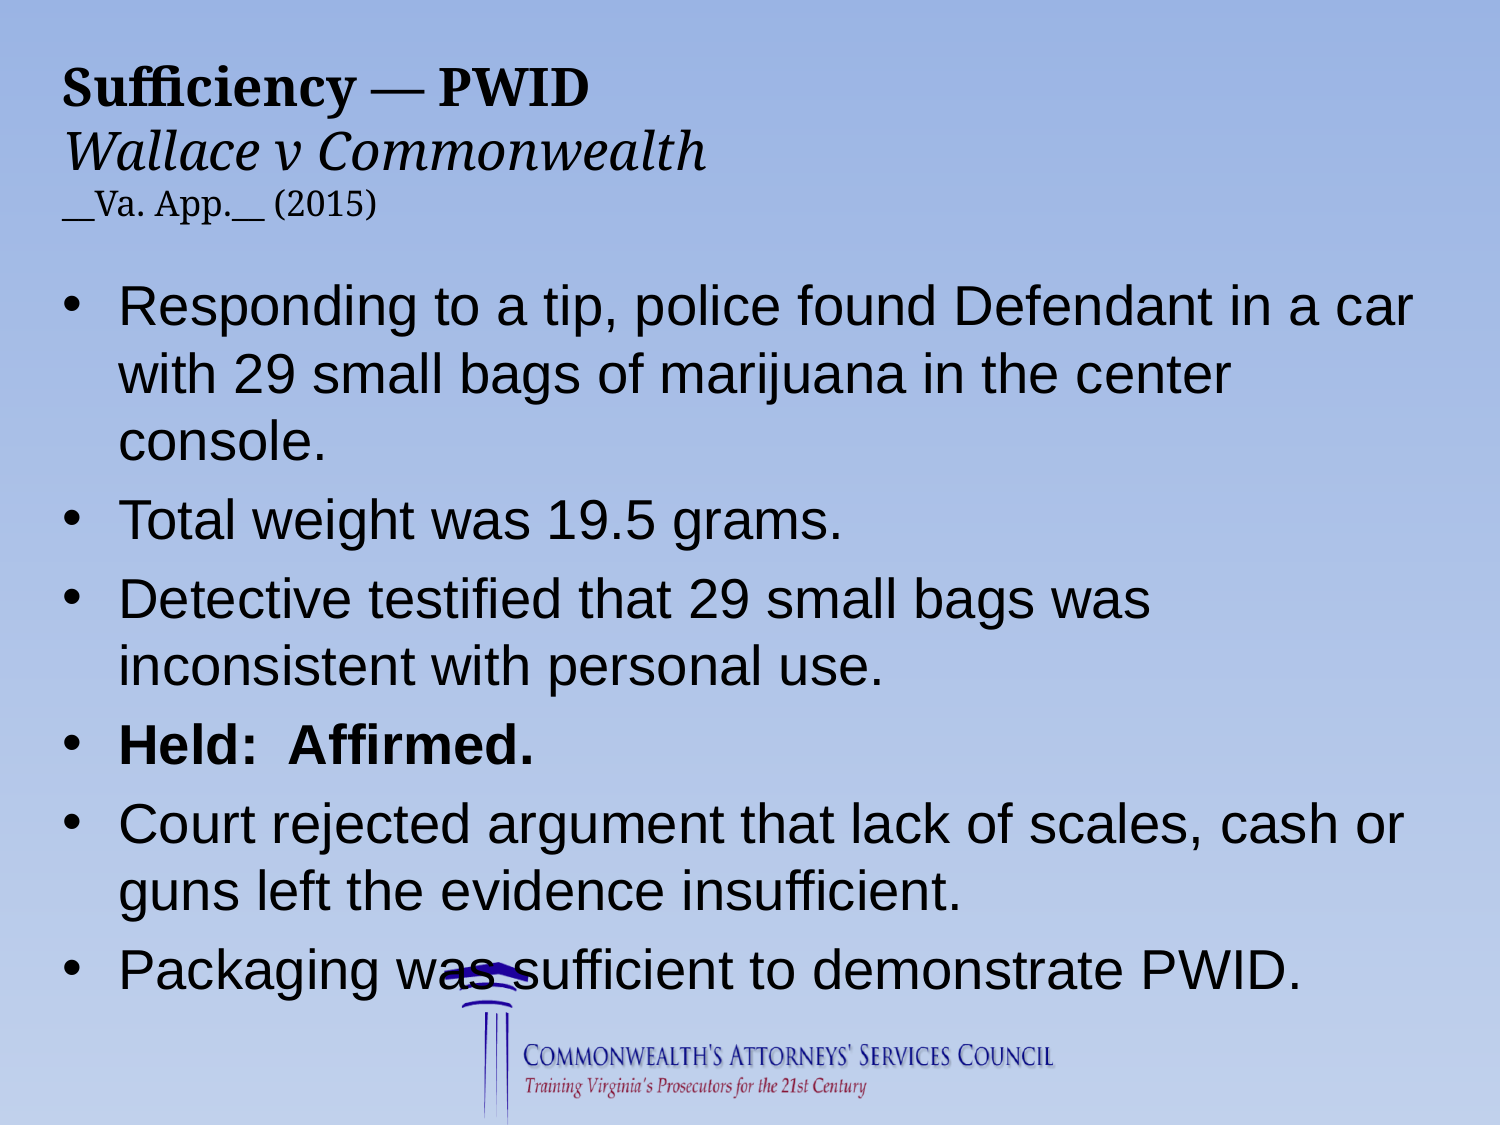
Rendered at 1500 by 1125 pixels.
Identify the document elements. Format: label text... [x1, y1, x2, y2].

picture [444, 962, 1056, 1125]
list Responding to a tip, police found Defendant in a car with 29 small bags of marijuana in the center console. Total weight was 19.5 grams. Detective testified that 29 small bags was inconsistent with personal use. Held: Affirmed. Court rejected argument that lack of scales, cash or guns left the evidence insufficient. Packaging was sufficient to demonstrate PWID. [47, 261, 1471, 950]
title Sufficiency — PWID Wallace v Commonwealth __Va. App.__ (2015) [47, 45, 1471, 233]
